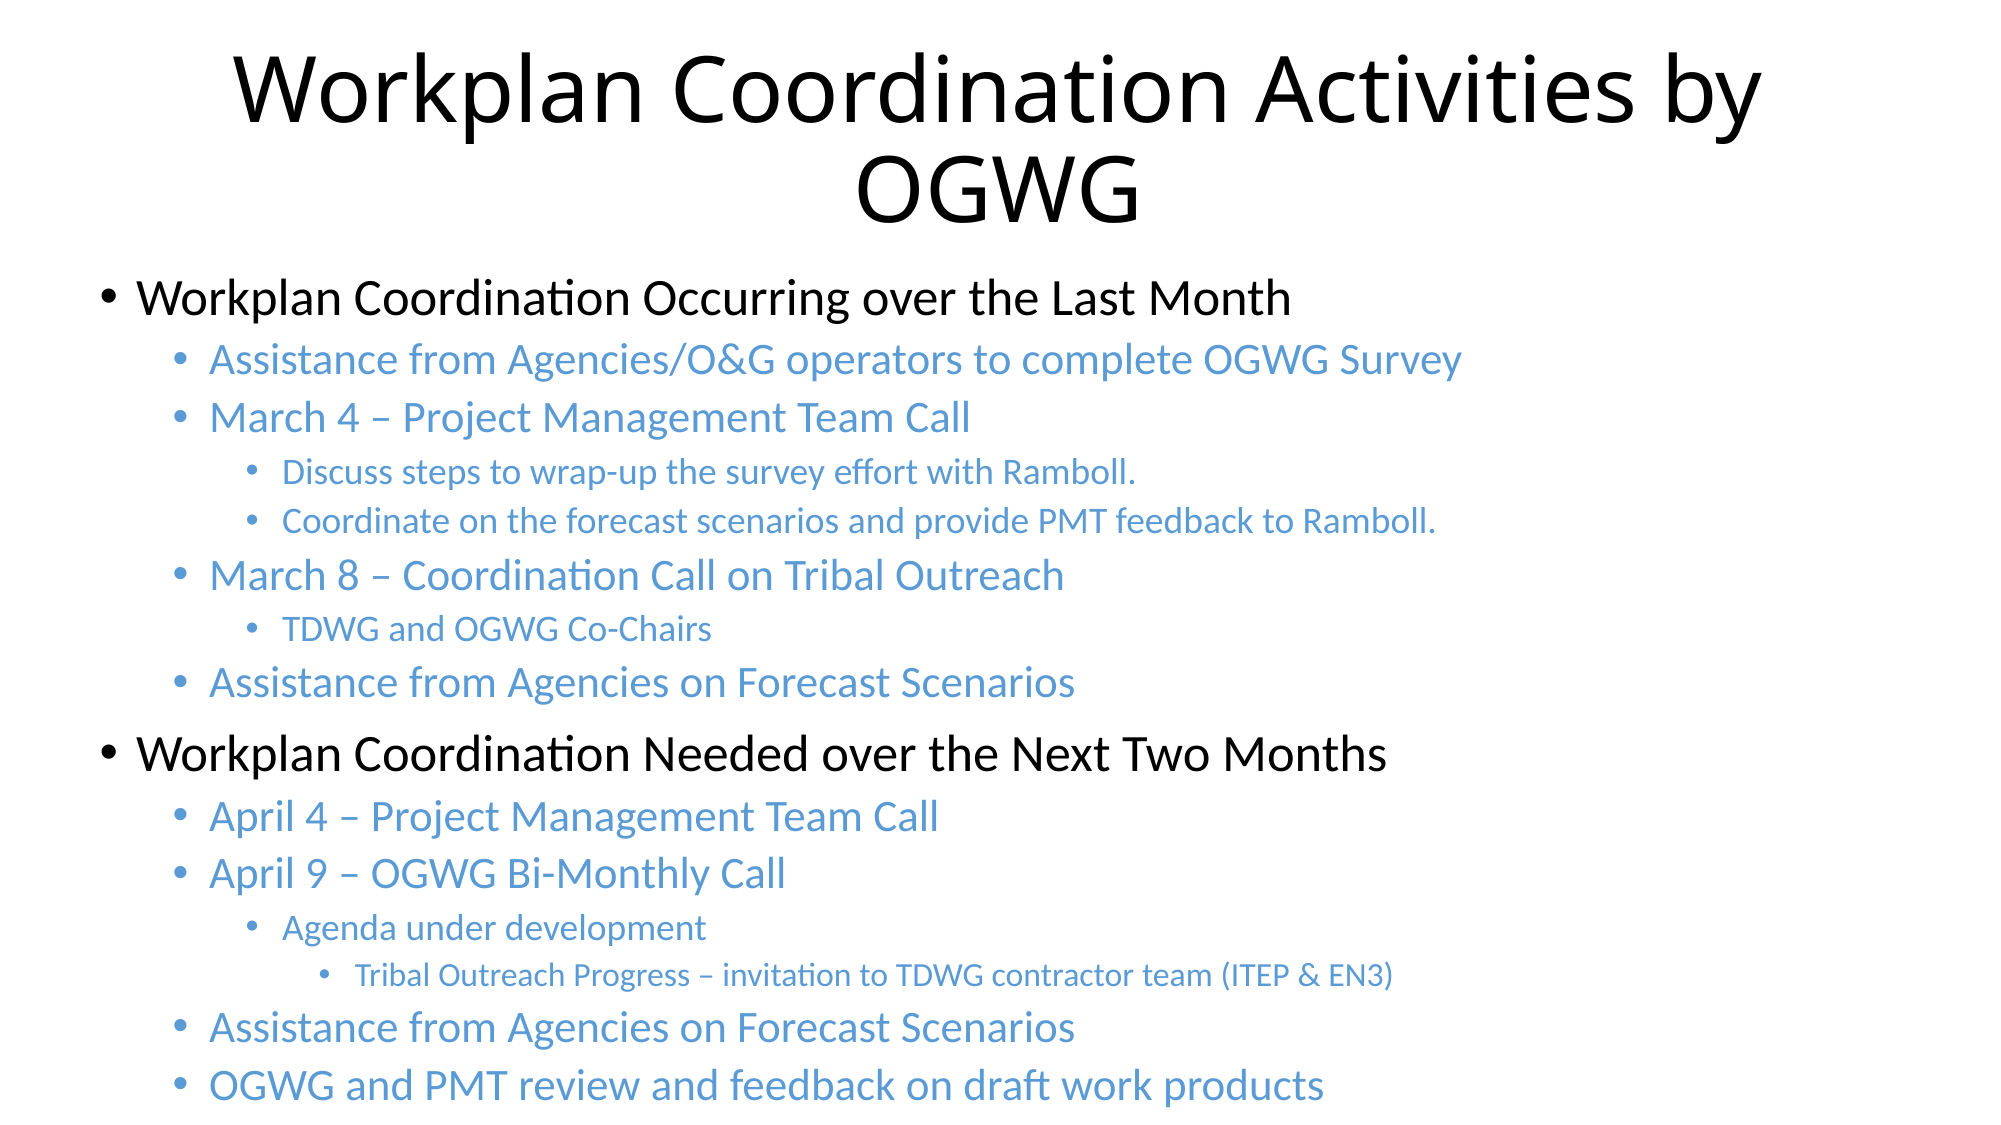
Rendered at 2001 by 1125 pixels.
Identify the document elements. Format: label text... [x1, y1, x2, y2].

list Workplan Coordination Occurring over the Last Month Assistance from Agencies/O&G operators to complete OGWG Survey March 4 – Project Management Team Call Discuss steps to wrap-up the survey effort with Ramboll. Coordinate on the forecast scenarios and provide PMT feedback to Ramboll. March 8 – Coordination Call on Tribal Outreach TDWG and OGWG Co-Chairs Assistance from Agencies on Forecast Scenarios Workplan Coordination Needed over the Next Two Months April 4 – Project Management Team Call April 9 – OGWG Bi-Monthly Call Agenda under development Tribal Outreach Progress – invitation to TDWG contractor team (ITEP & EN3) Assistance from Agencies on Forecast Scenarios OGWG and PMT review and feedback on draft work products [84, 262, 1863, 1125]
title Workplan Coordination Activities by OGWG [102, 23, 1895, 263]
